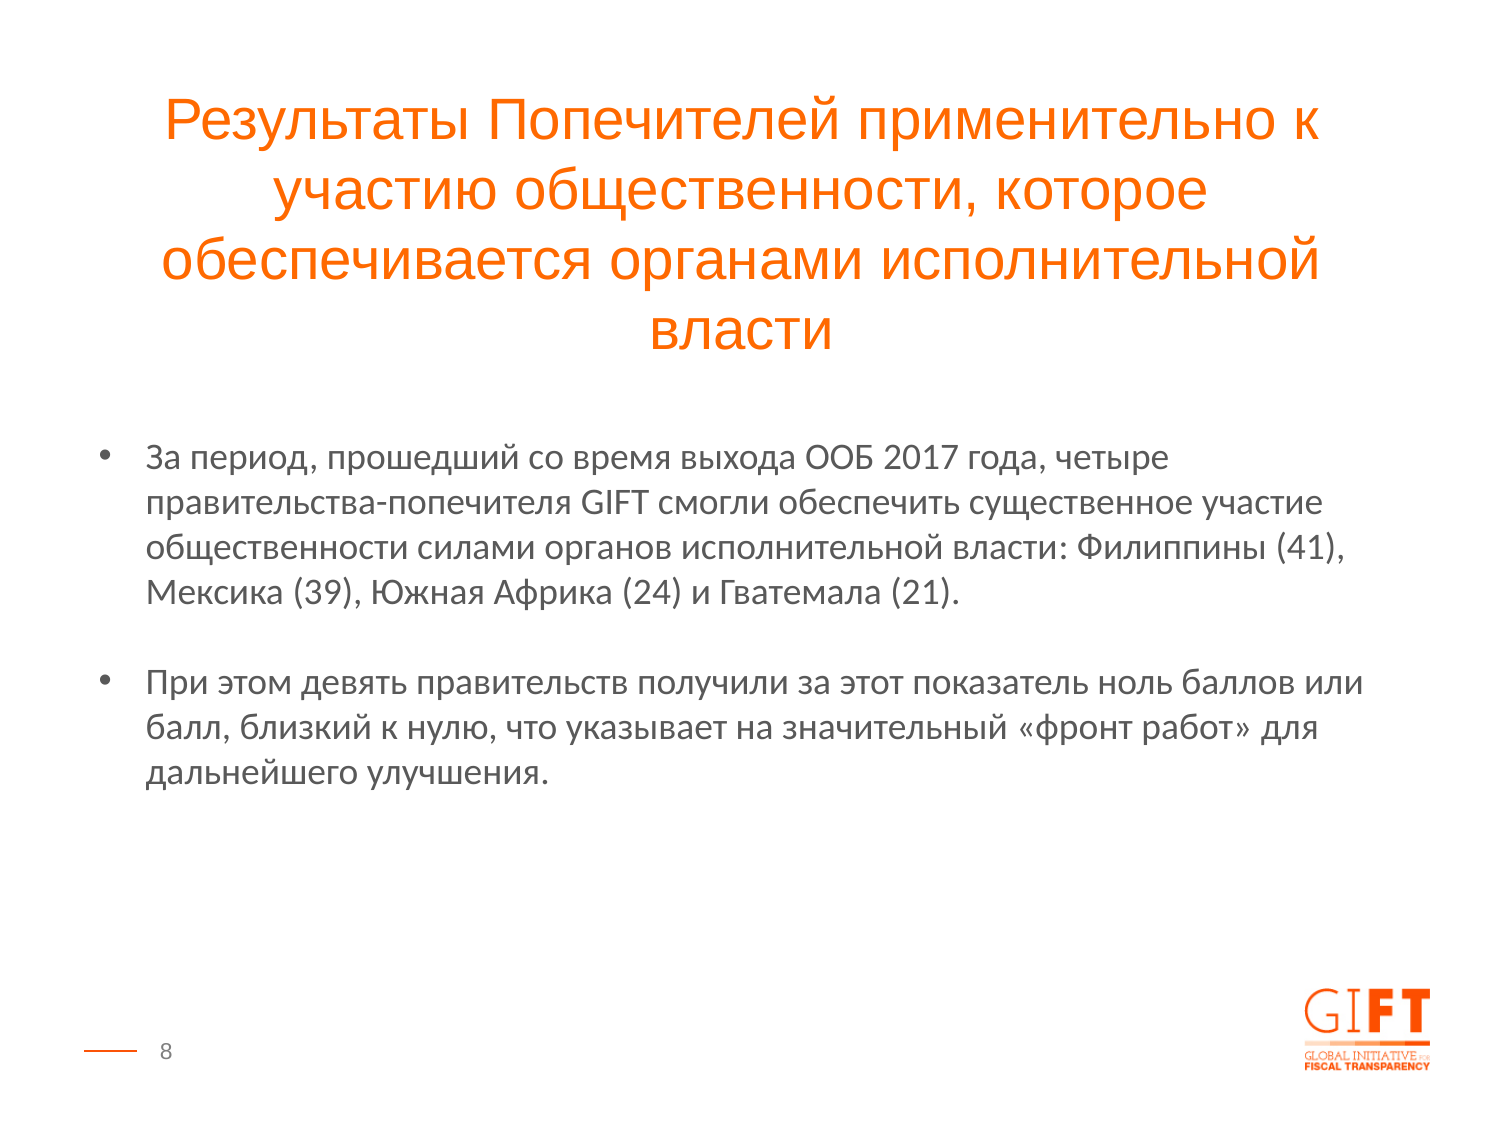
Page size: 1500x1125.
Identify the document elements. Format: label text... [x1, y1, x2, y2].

picture [1304, 988, 1431, 1073]
text_box Результаты Попечителей применительно к участию общественности, которое обеспечивается органами исполнительной власти [83, 73, 1400, 369]
text_box 8 [75, 1029, 188, 1090]
text_box За период, прошедший со время выхода ООБ 2017 года, четыре правительства-попечителя GIFT смогли обеспечить существенное участие общественности силами органов исполнительной власти: Филиппины (41), Мексика (39), Южная Африка (24) и Гватемала (21). При этом девять правительств получили за этот показатель ноль баллов или балл, близкий к нулю, что указывает на значительный «фронт работ» для дальнейшего улучшения. [84, 424, 1432, 979]
